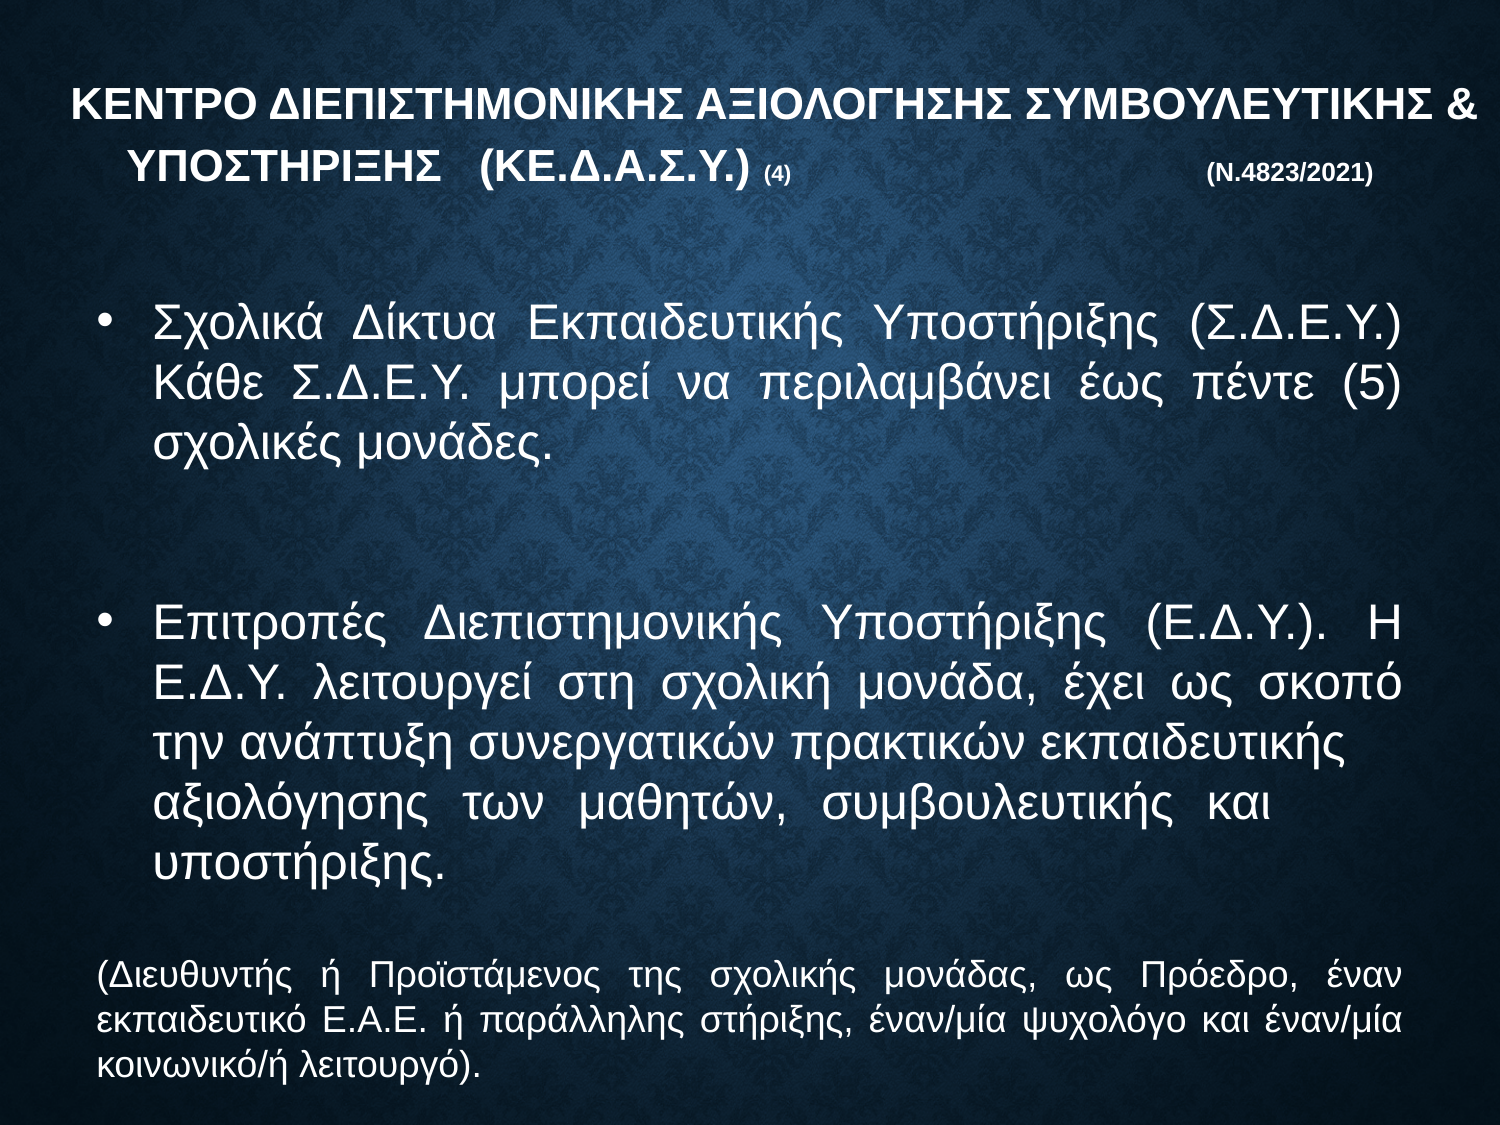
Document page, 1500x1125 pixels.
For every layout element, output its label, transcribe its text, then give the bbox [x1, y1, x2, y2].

text_box Σχολικά Δίκτυα Εκπαιδευτικής Υποστήριξης (Σ.Δ.Ε.Υ.) Κάθε Σ.Δ.Ε.Υ. μπορεί να περιλαμβάνει έως πέντε (5) σχολικές μονάδες. Επιτροπές Διεπιστημονικής Υποστήριξης (Ε.Δ.Υ.). Η Ε.Δ.Υ. λειτουργεί στη σχολική μονάδα, έχει ως σκοπό την ανάπτυξη συνεργατικών πρακτικών εκπαιδευτικής αξιολόγησης των μαθητών, συμβουλευτικής και υποστήριξης. (Διευθυντής ή Προϊστάμενος της σχολικής μονάδας, ως Πρόεδρο, έναν εκπαιδευτικό Ε.Α.Ε. ή παράλληλης στήριξης, έναν/μία ψυχολόγο και έναν/μία κοινωνικό/ή λειτουργό). [81, 282, 1419, 1125]
title ΚΕΝΤΡΟ ΔΙΕΠΙΣΤΗΜΟΝΙΚΗΣ ΑΞΙΟΛΟΓΗΣΗΣ ΣΥΜΒΟΥΛΕΥΤΙΚΗΣ & ΥΠΟΣΤΗΡΙΞΗΣ (κε.Δ.Α.σ.υ.) (4) (Ν.4823/2021) [0, 49, 1500, 226]
